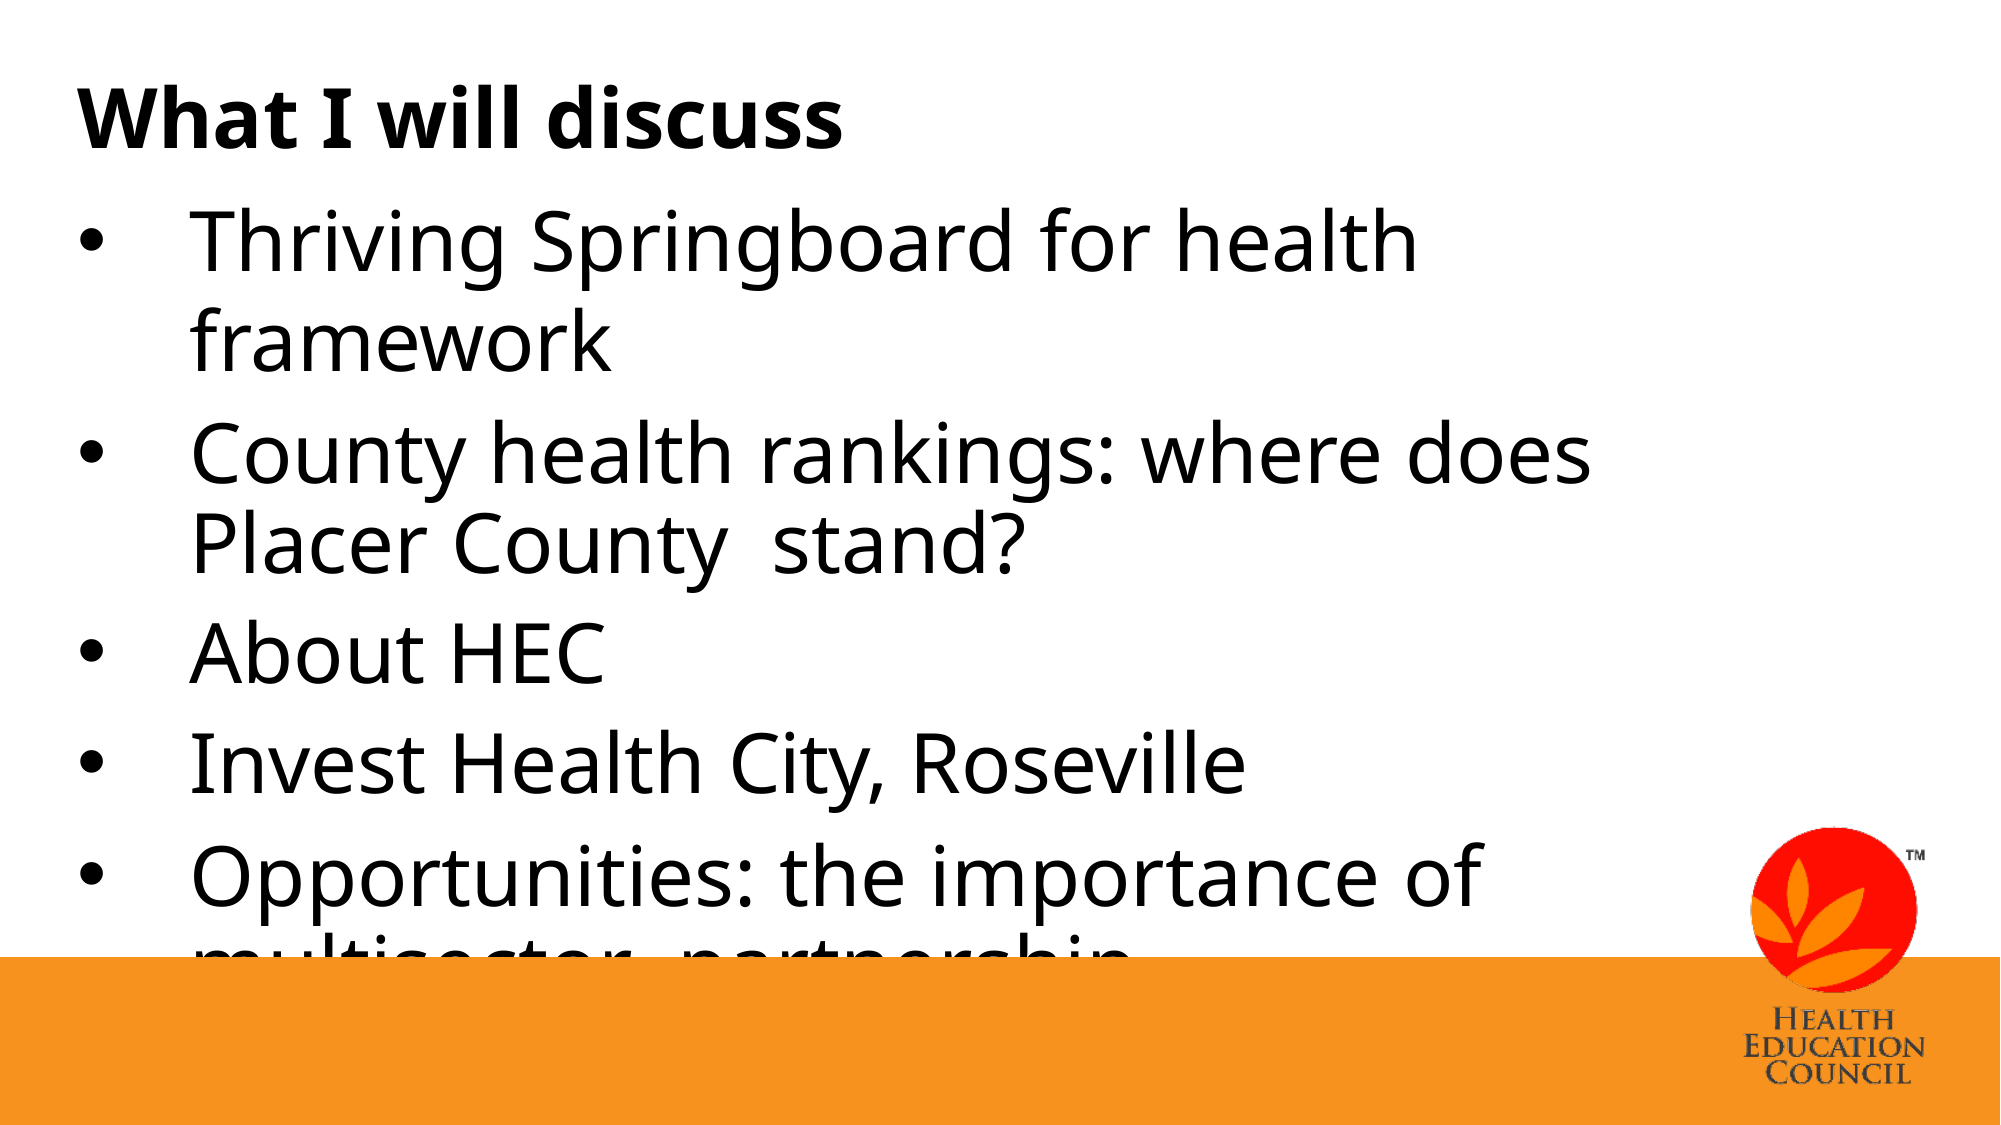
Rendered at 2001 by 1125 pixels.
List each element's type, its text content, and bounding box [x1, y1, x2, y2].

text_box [0, 821, 2000, 1125]
text_box What I will discuss Thriving Springboard for health framework County health rankings: where does Placer County stand? About HEC Invest Health City, Roseville Opportunities: the importance of multisector partnership [75, 39, 1850, 818]
